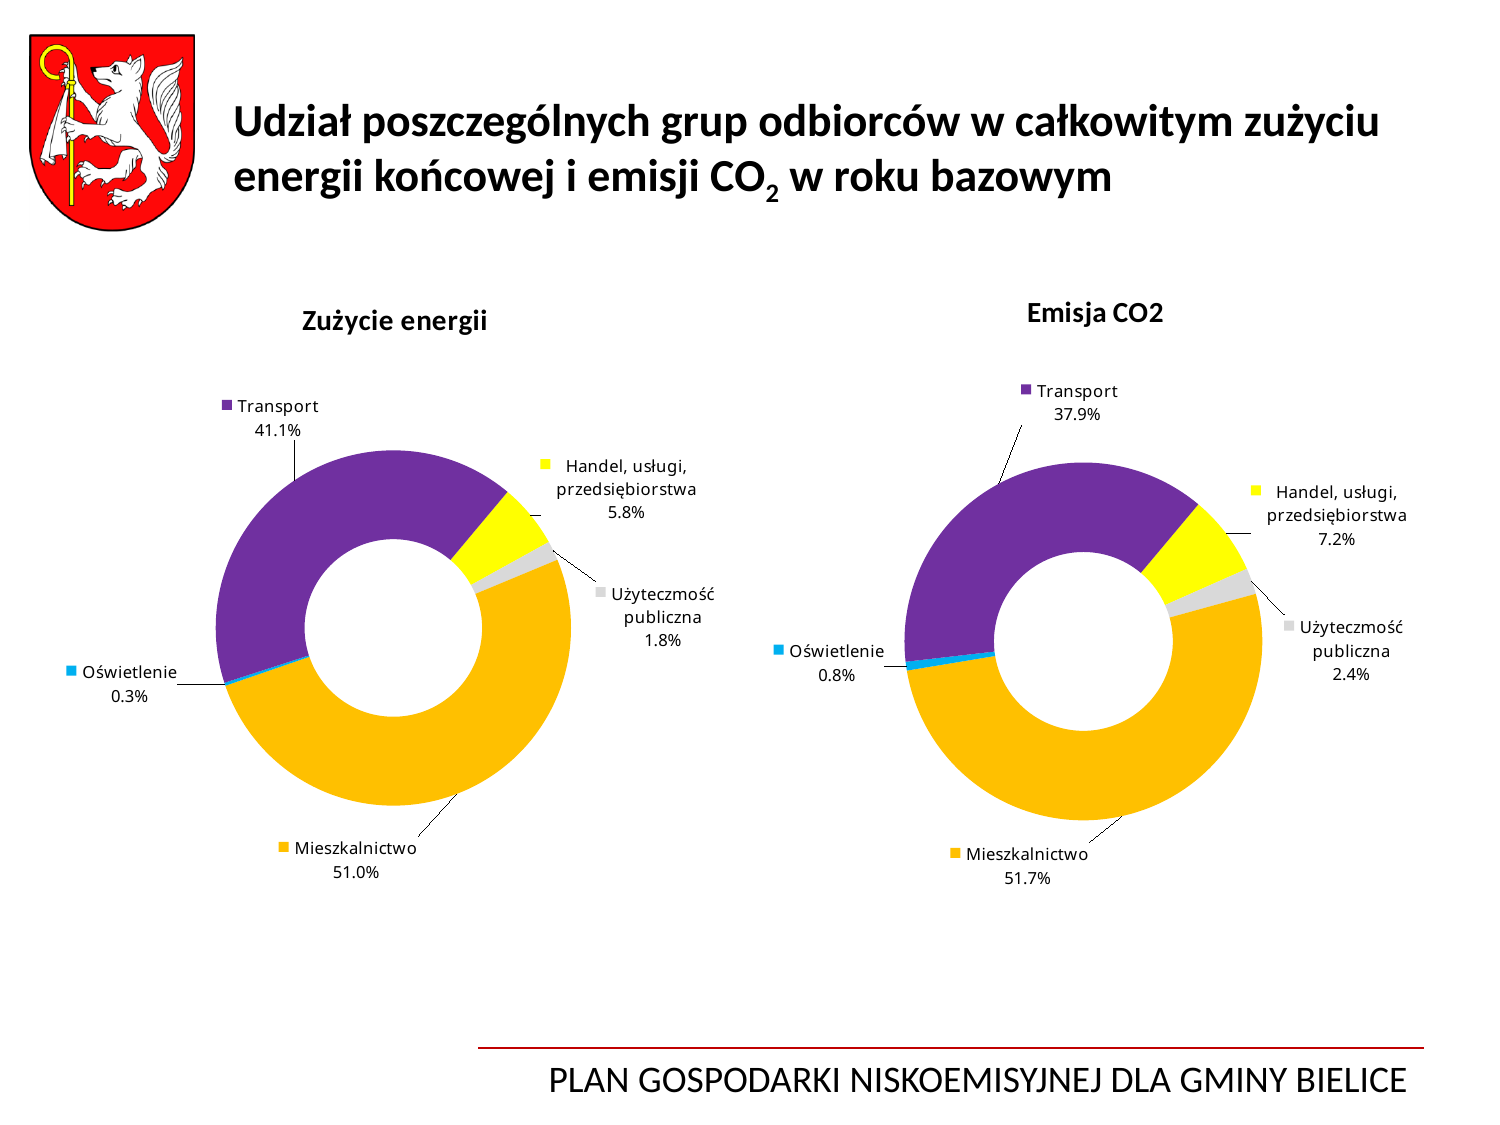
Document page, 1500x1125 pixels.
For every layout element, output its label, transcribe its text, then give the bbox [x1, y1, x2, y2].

picture [29, 34, 195, 232]
chart [761, 266, 1448, 941]
text_box Udział poszczególnych grup odbiorców w całkowitym zużyciu energii końcowej i emisji CO2 w roku bazowym [218, 84, 1447, 214]
chart [52, 278, 739, 941]
